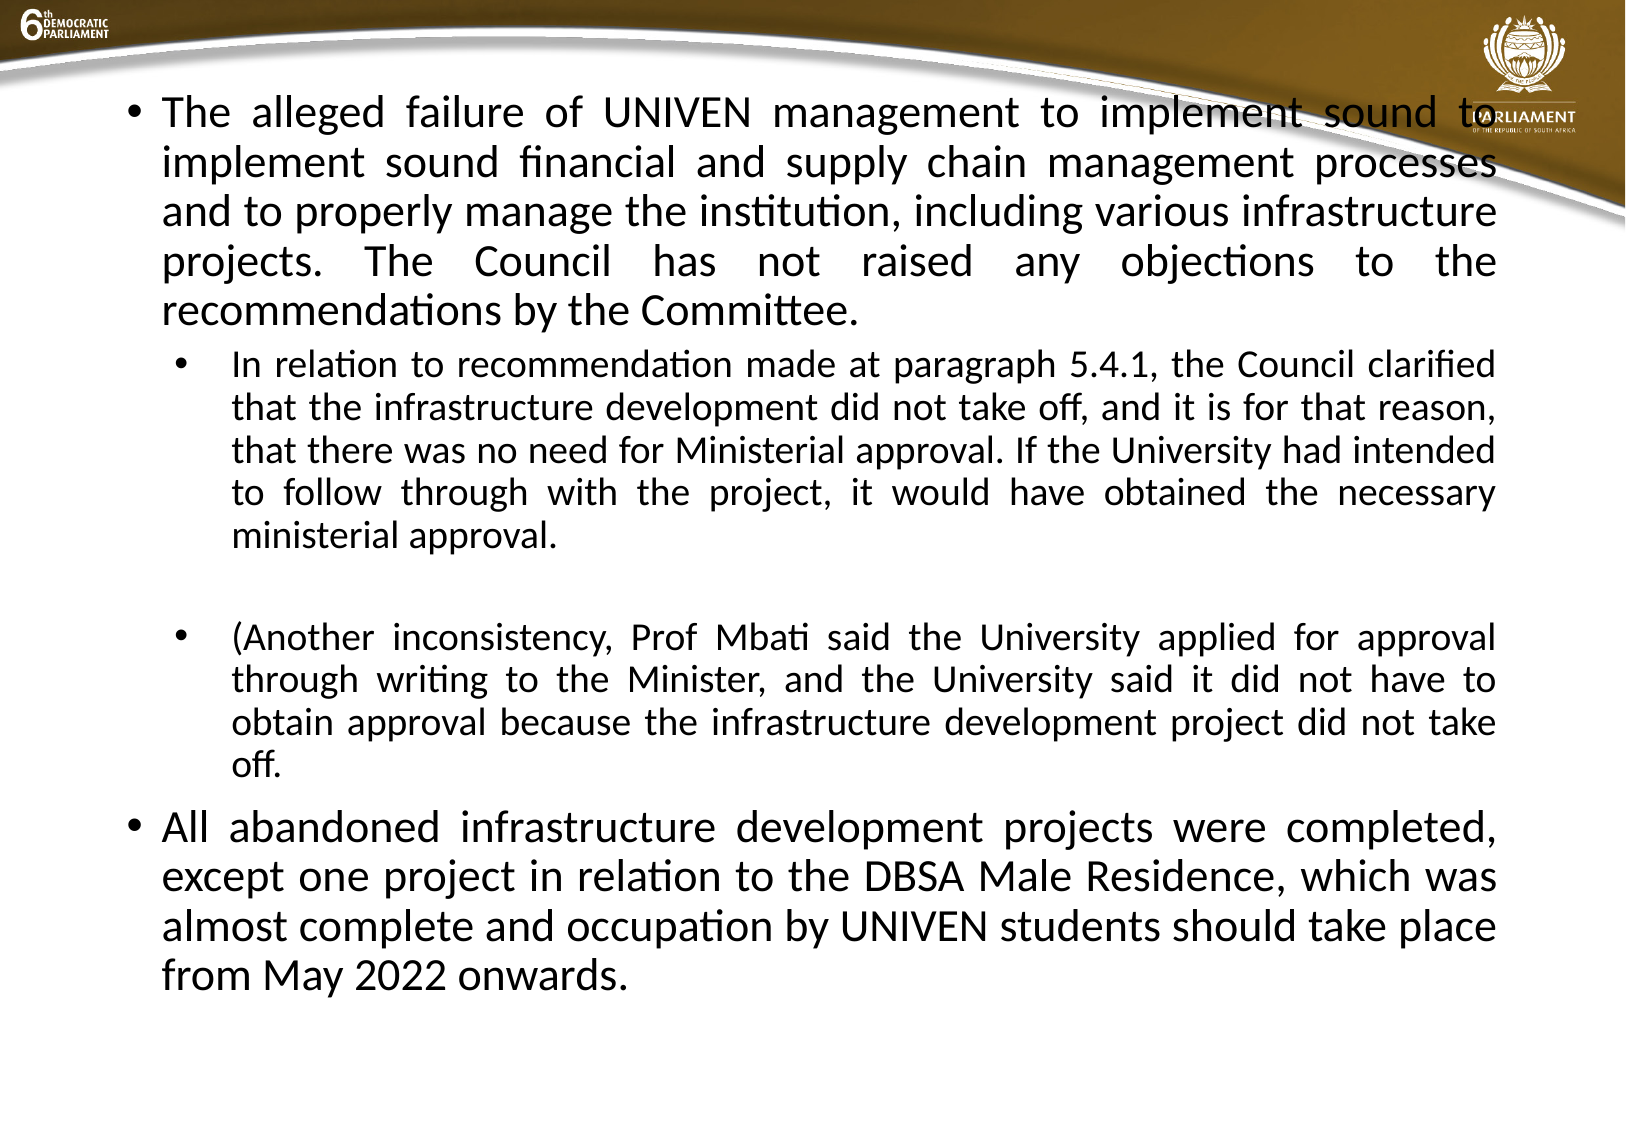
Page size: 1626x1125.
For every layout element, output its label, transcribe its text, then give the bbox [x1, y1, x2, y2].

picture [0, 0, 1626, 1125]
list The alleged failure of UNIVEN management to implement sound to implement sound financial and supply chain management processes and to properly manage the institution, including various infrastructure projects. The Council has not raised any objections to the recommendations by the Committee. In relation to recommendation made at paragraph 5.4.1, the Council clarified that the infrastructure development did not take off, and it is for that reason, that there was no need for Ministerial approval. If the University had intended to follow through with the project, it would have obtained the necessary ministerial approval. (Another inconsistency, Prof Mbati said the University applied for approval through writing to the Minister, and the University said it did not have to obtain approval because the infrastructure development project did not take off. All abandoned infrastructure development projects were completed, except one project in relation to the DBSA Male Residence, which was almost complete and occupation by UNIVEN students should take place from May 2022 onwards. [111, 80, 1514, 1014]
